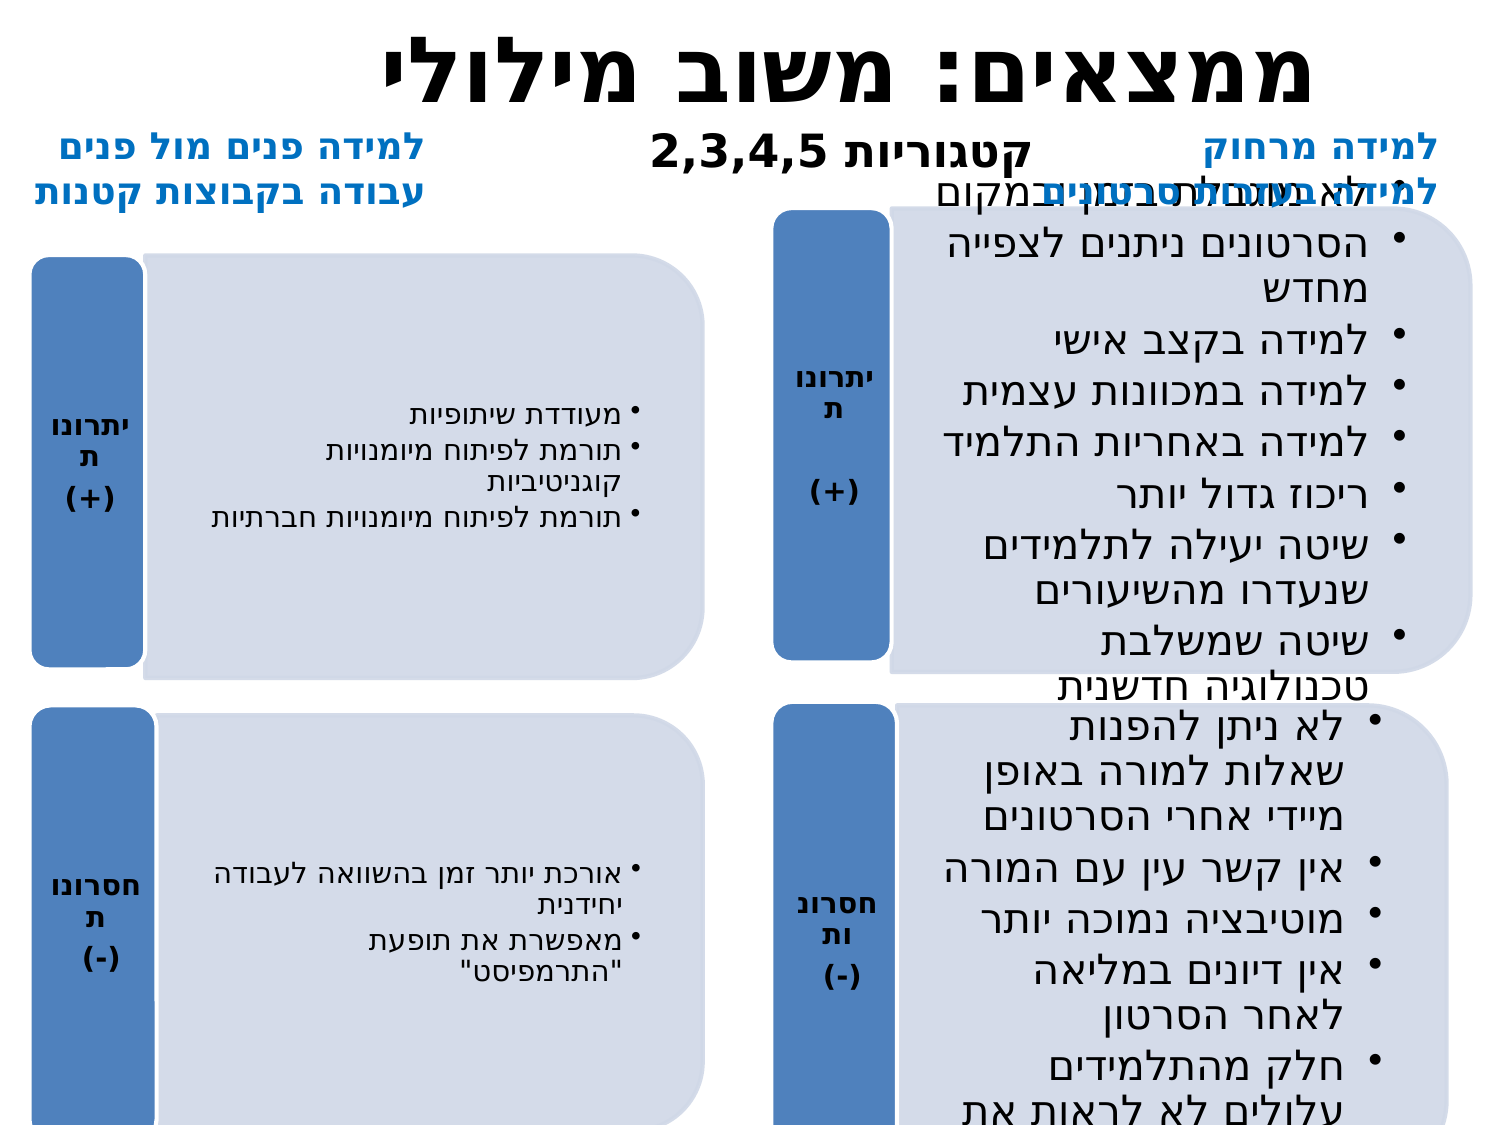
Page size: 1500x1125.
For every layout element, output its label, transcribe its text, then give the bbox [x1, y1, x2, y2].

text_box למידה מרחוק למידה בעזרות סרטונים [969, 115, 1455, 206]
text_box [29, 254, 703, 1125]
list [771, 207, 1471, 1125]
title ממצאים: משוב מילולי קטגוריות 2,3,4,5 [218, 0, 1449, 188]
text_box למידה פנים מול פנים עבודה בקבוצות קטנות [0, 115, 441, 220]
